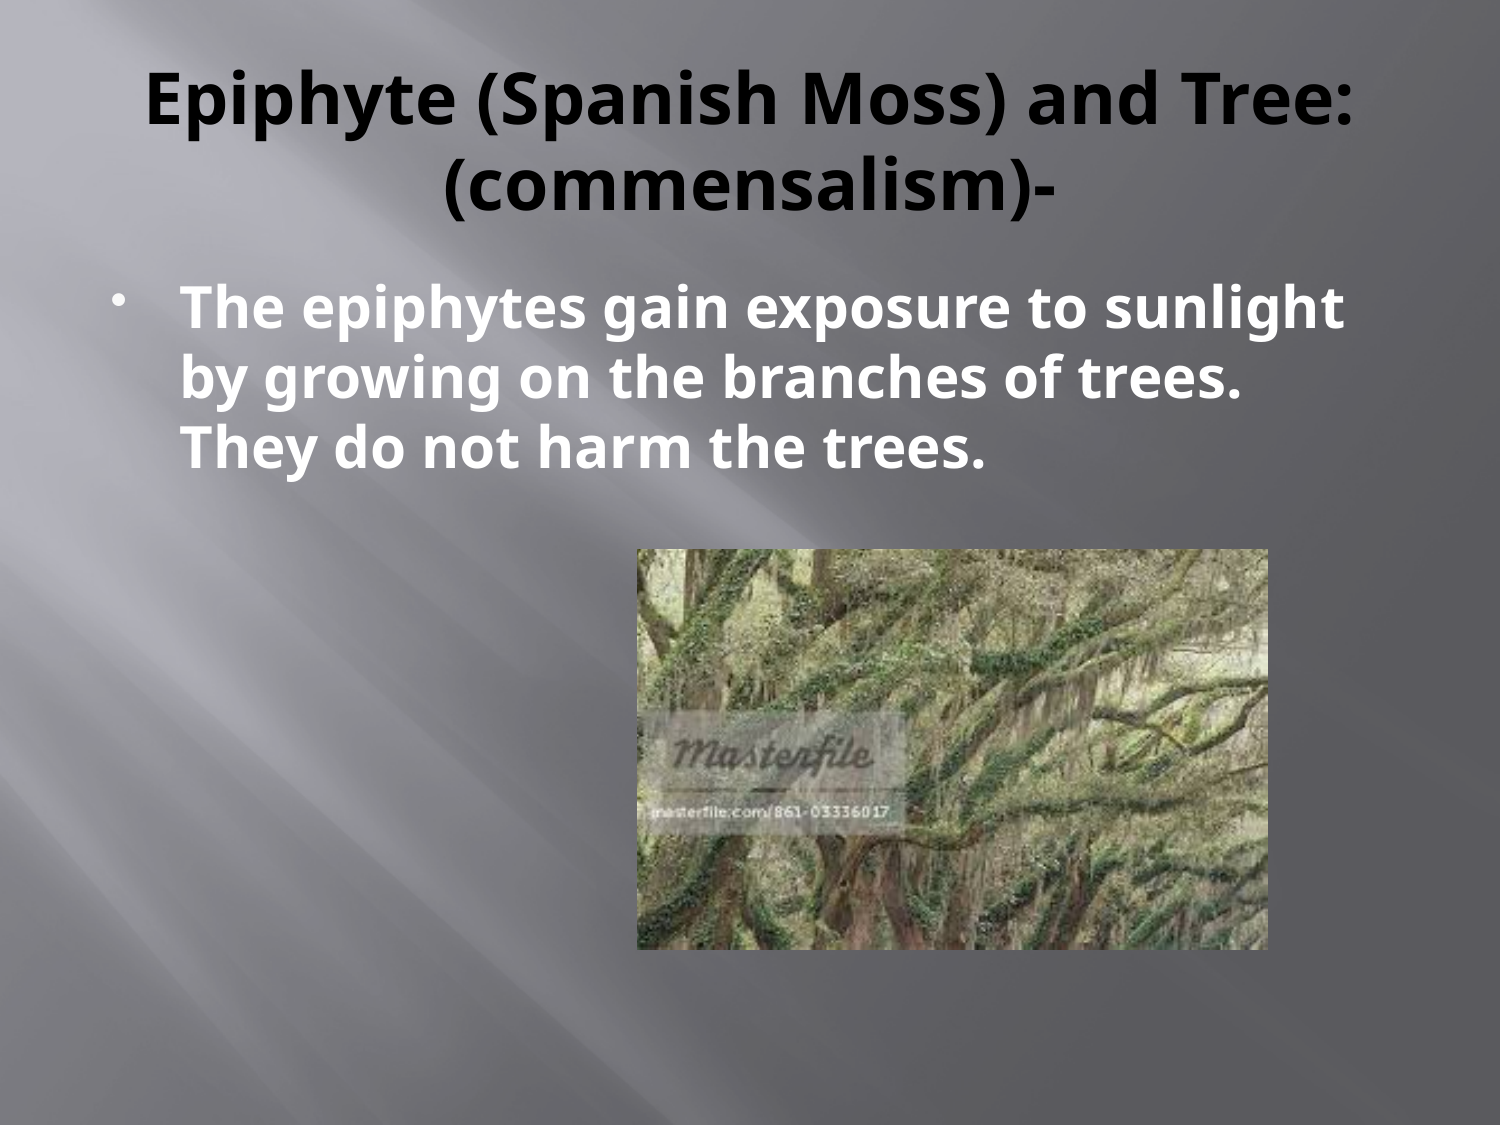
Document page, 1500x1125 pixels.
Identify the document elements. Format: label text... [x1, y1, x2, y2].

title Epiphyte (Spanish Moss) and Tree: (commensalism)- [75, 45, 1425, 233]
picture [637, 549, 1268, 950]
list The epiphytes gain exposure to sunlight by growing on the branches of trees. They do not harm the trees. [75, 262, 1425, 1035]
